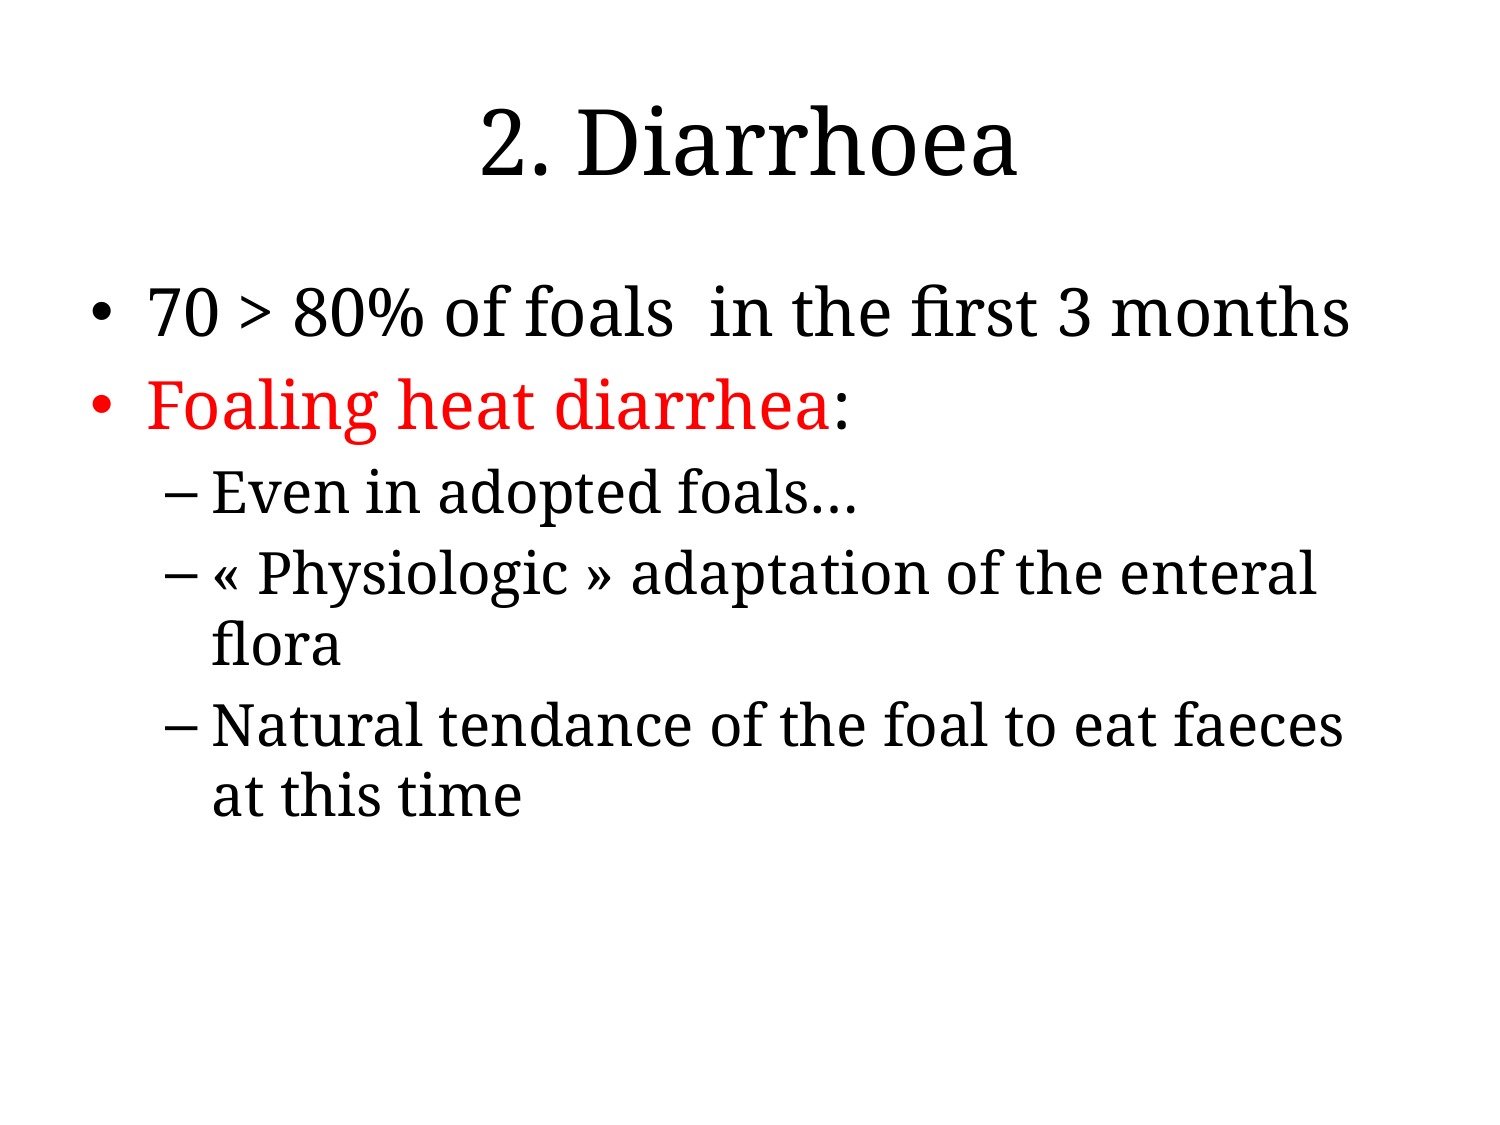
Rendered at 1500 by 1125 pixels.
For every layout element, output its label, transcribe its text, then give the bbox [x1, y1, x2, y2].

list 70 > 80% of foals in the first 3 months Foaling heat diarrhea: Even in adopted foals… « Physiologic » adaptation of the enteral flora Natural tendance of the foal to eat faeces at this time [75, 262, 1425, 1005]
title 2. Diarrhoea [75, 45, 1425, 233]
